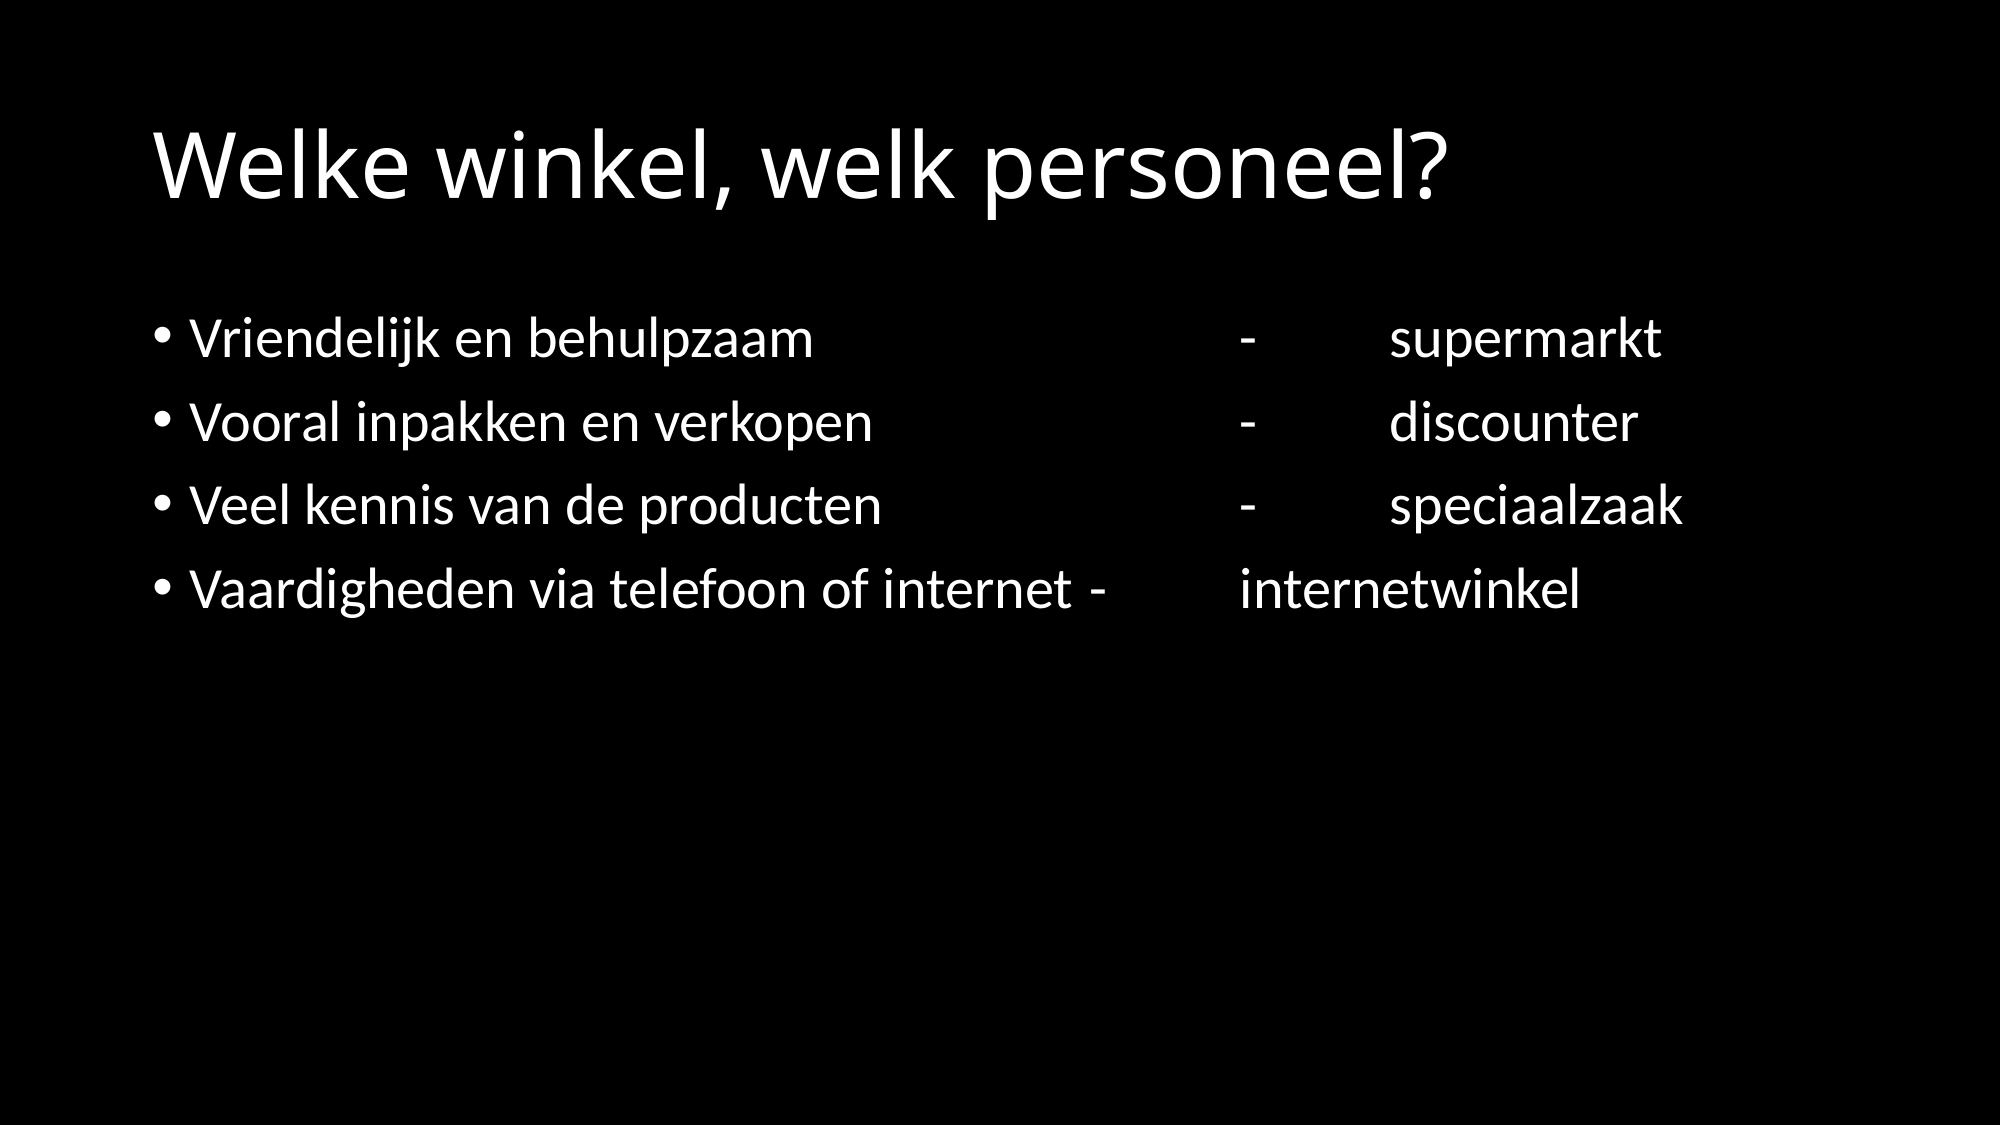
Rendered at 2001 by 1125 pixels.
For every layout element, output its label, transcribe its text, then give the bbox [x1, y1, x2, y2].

list Vriendelijk en behulpzaam - supermarkt Vooral inpakken en verkopen - discounter Veel kennis van de producten - speciaalzaak Vaardigheden via telefoon of internet - internetwinkel [137, 299, 1863, 1014]
title Welke winkel, welk personeel? [137, 59, 1863, 278]
